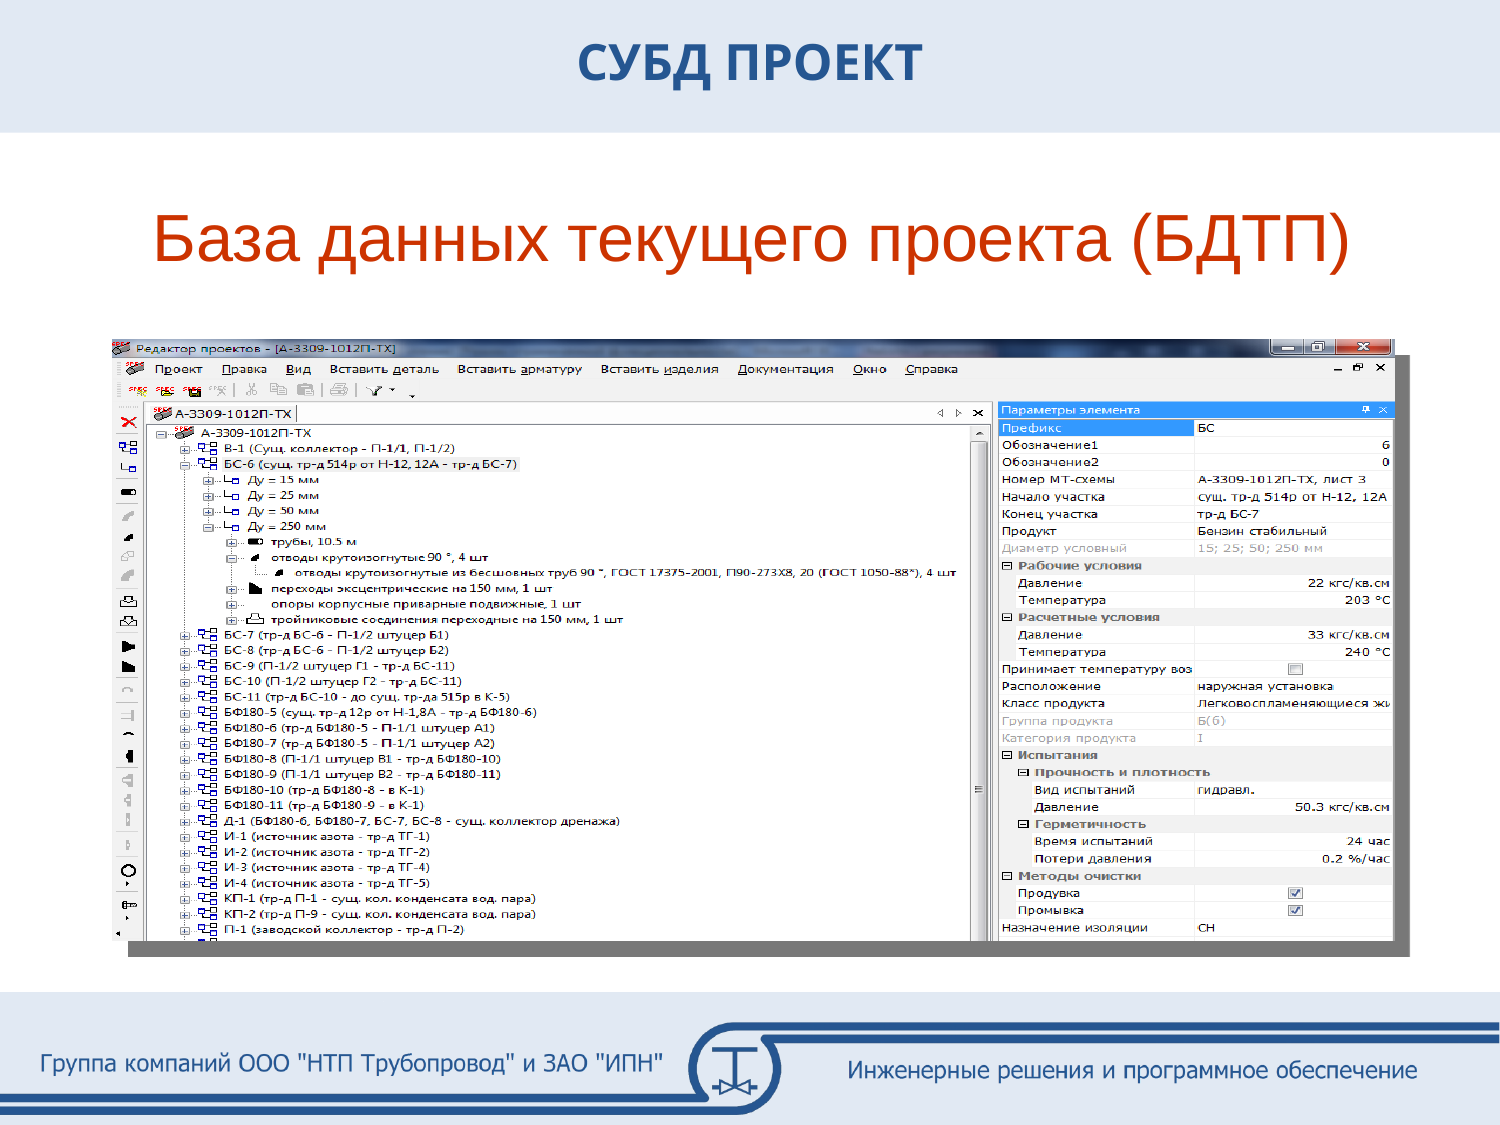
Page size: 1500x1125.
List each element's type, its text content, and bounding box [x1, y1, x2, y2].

picture [111, 339, 1396, 941]
text_box База данных текущего проекта (БДТП) [0, 186, 1500, 282]
picture [0, 992, 1500, 1125]
